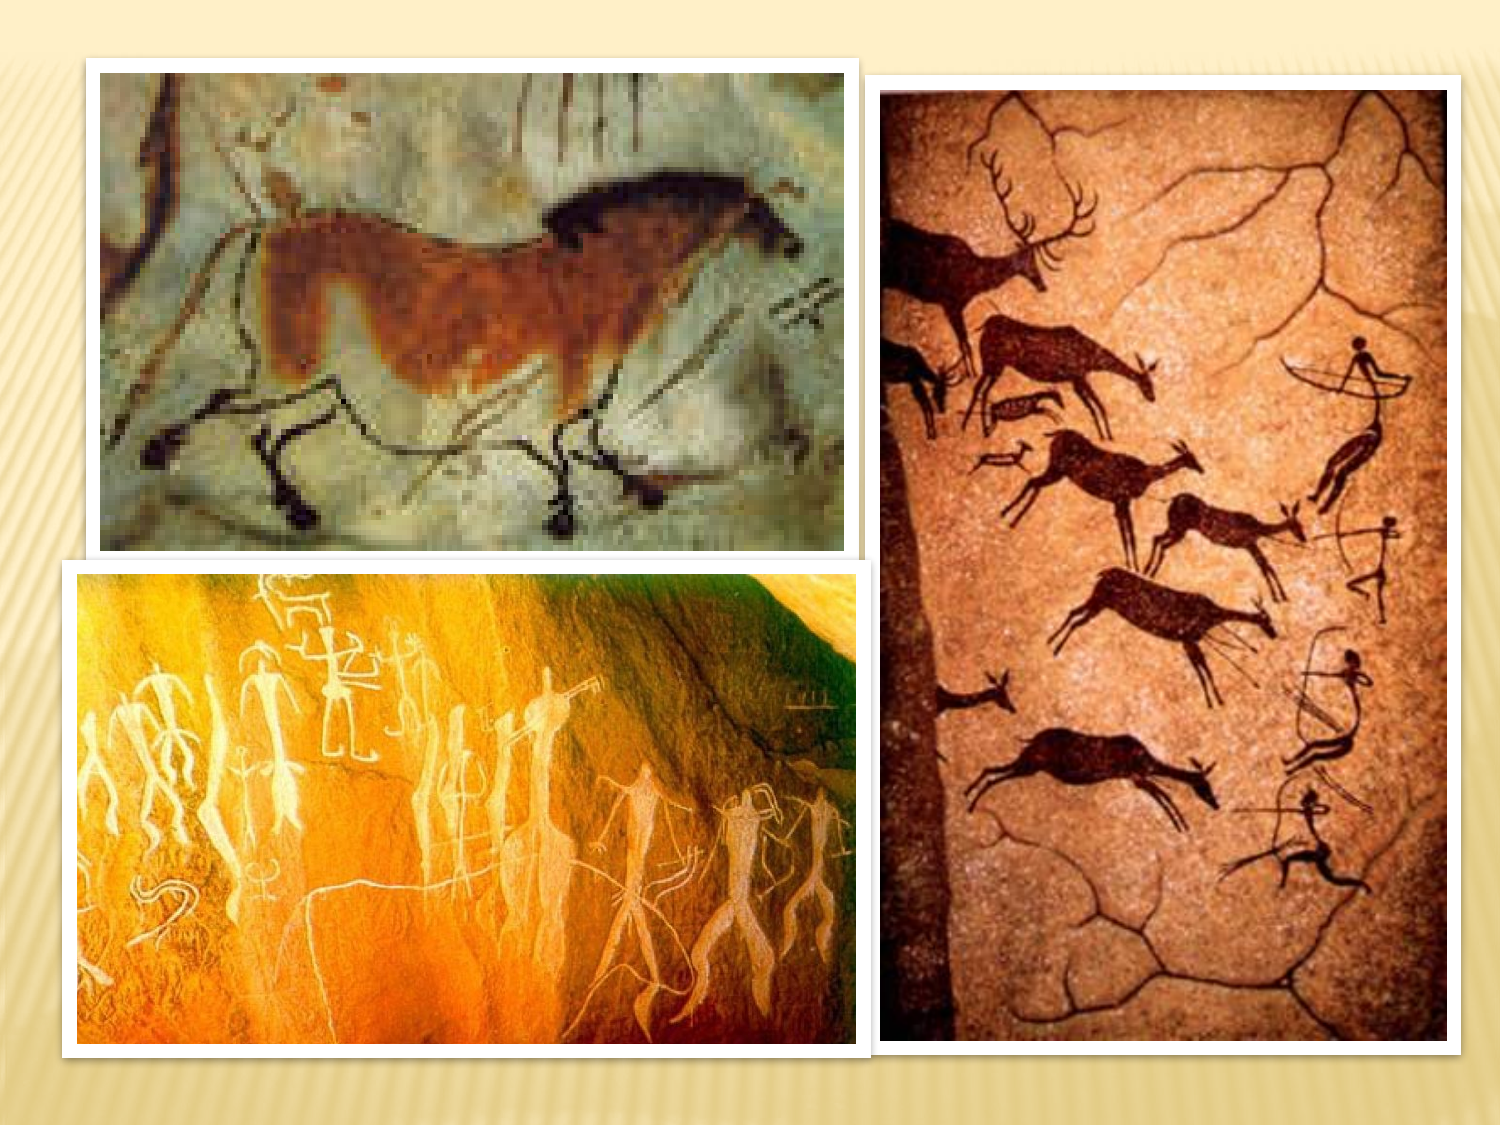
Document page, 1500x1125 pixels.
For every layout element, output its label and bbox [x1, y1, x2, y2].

picture [879, 89, 1448, 1041]
picture [76, 573, 857, 1045]
picture [100, 72, 845, 551]
